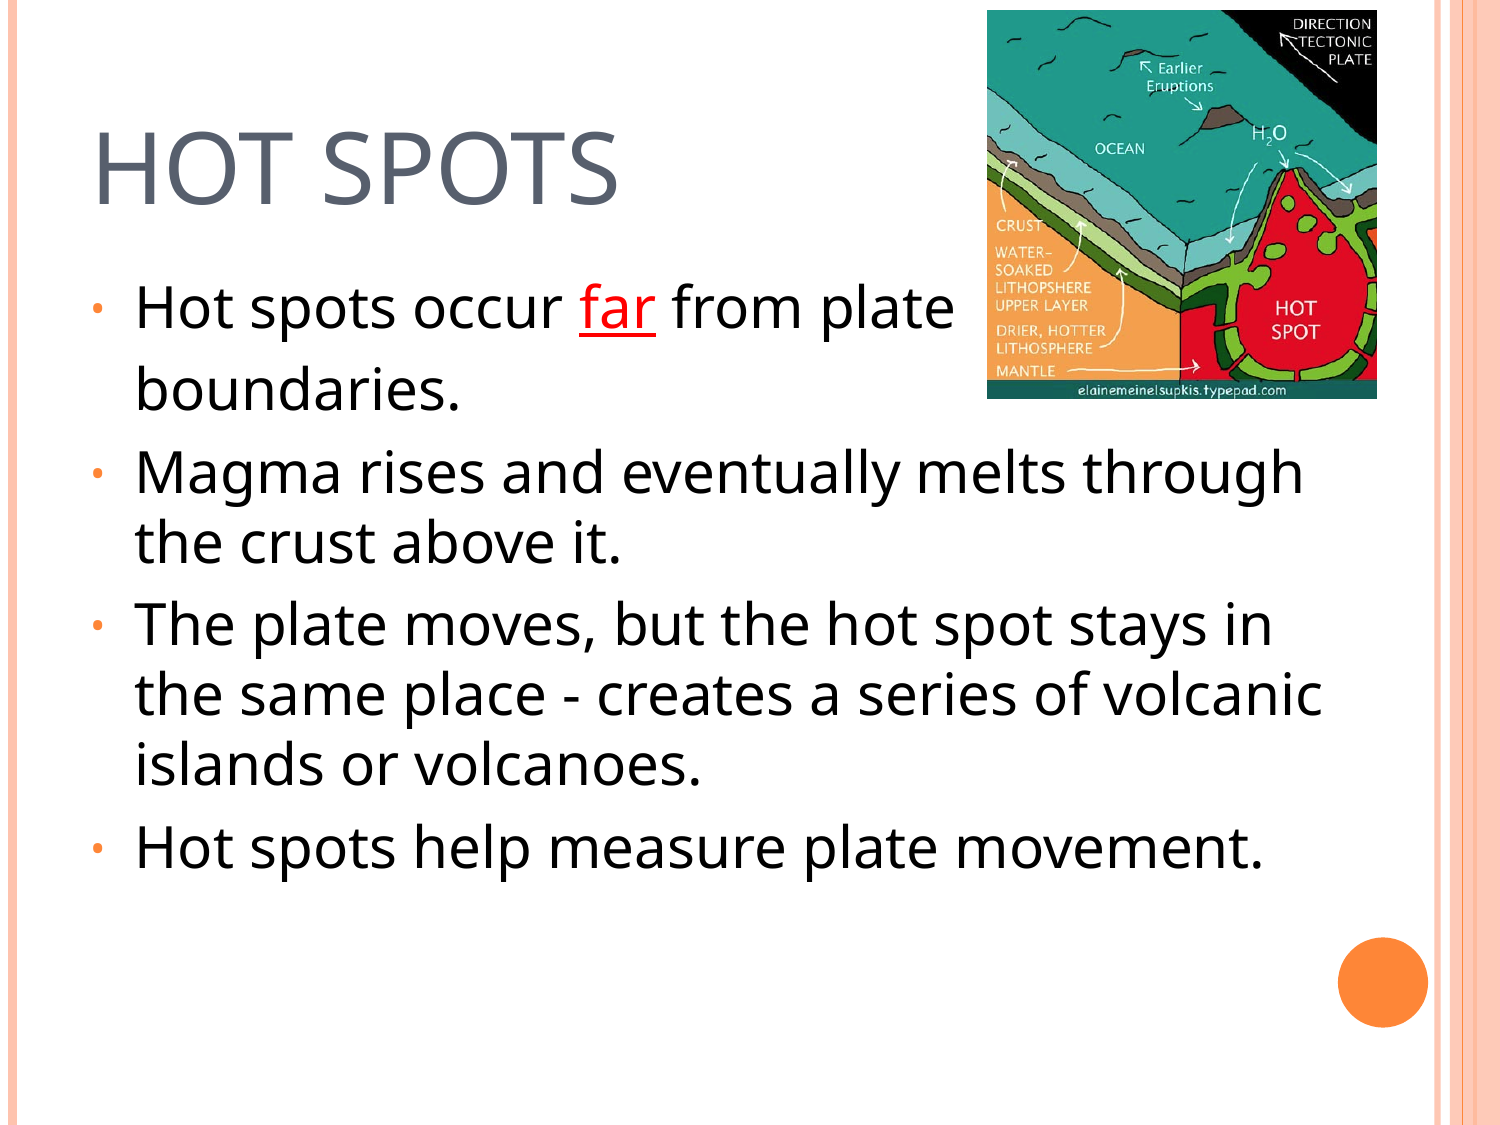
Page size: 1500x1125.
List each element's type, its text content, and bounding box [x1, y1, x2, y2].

title HOT SPOTS [75, 45, 982, 233]
list Hot spots occur far from plate boundaries. Magma rises and eventually melts through the crust above it. The plate moves, but the hot spot stays in the same place - creates a series of volcanic islands or volcanoes. Hot spots help measure plate movement. [75, 262, 1363, 1062]
picture [987, 9, 1377, 400]
